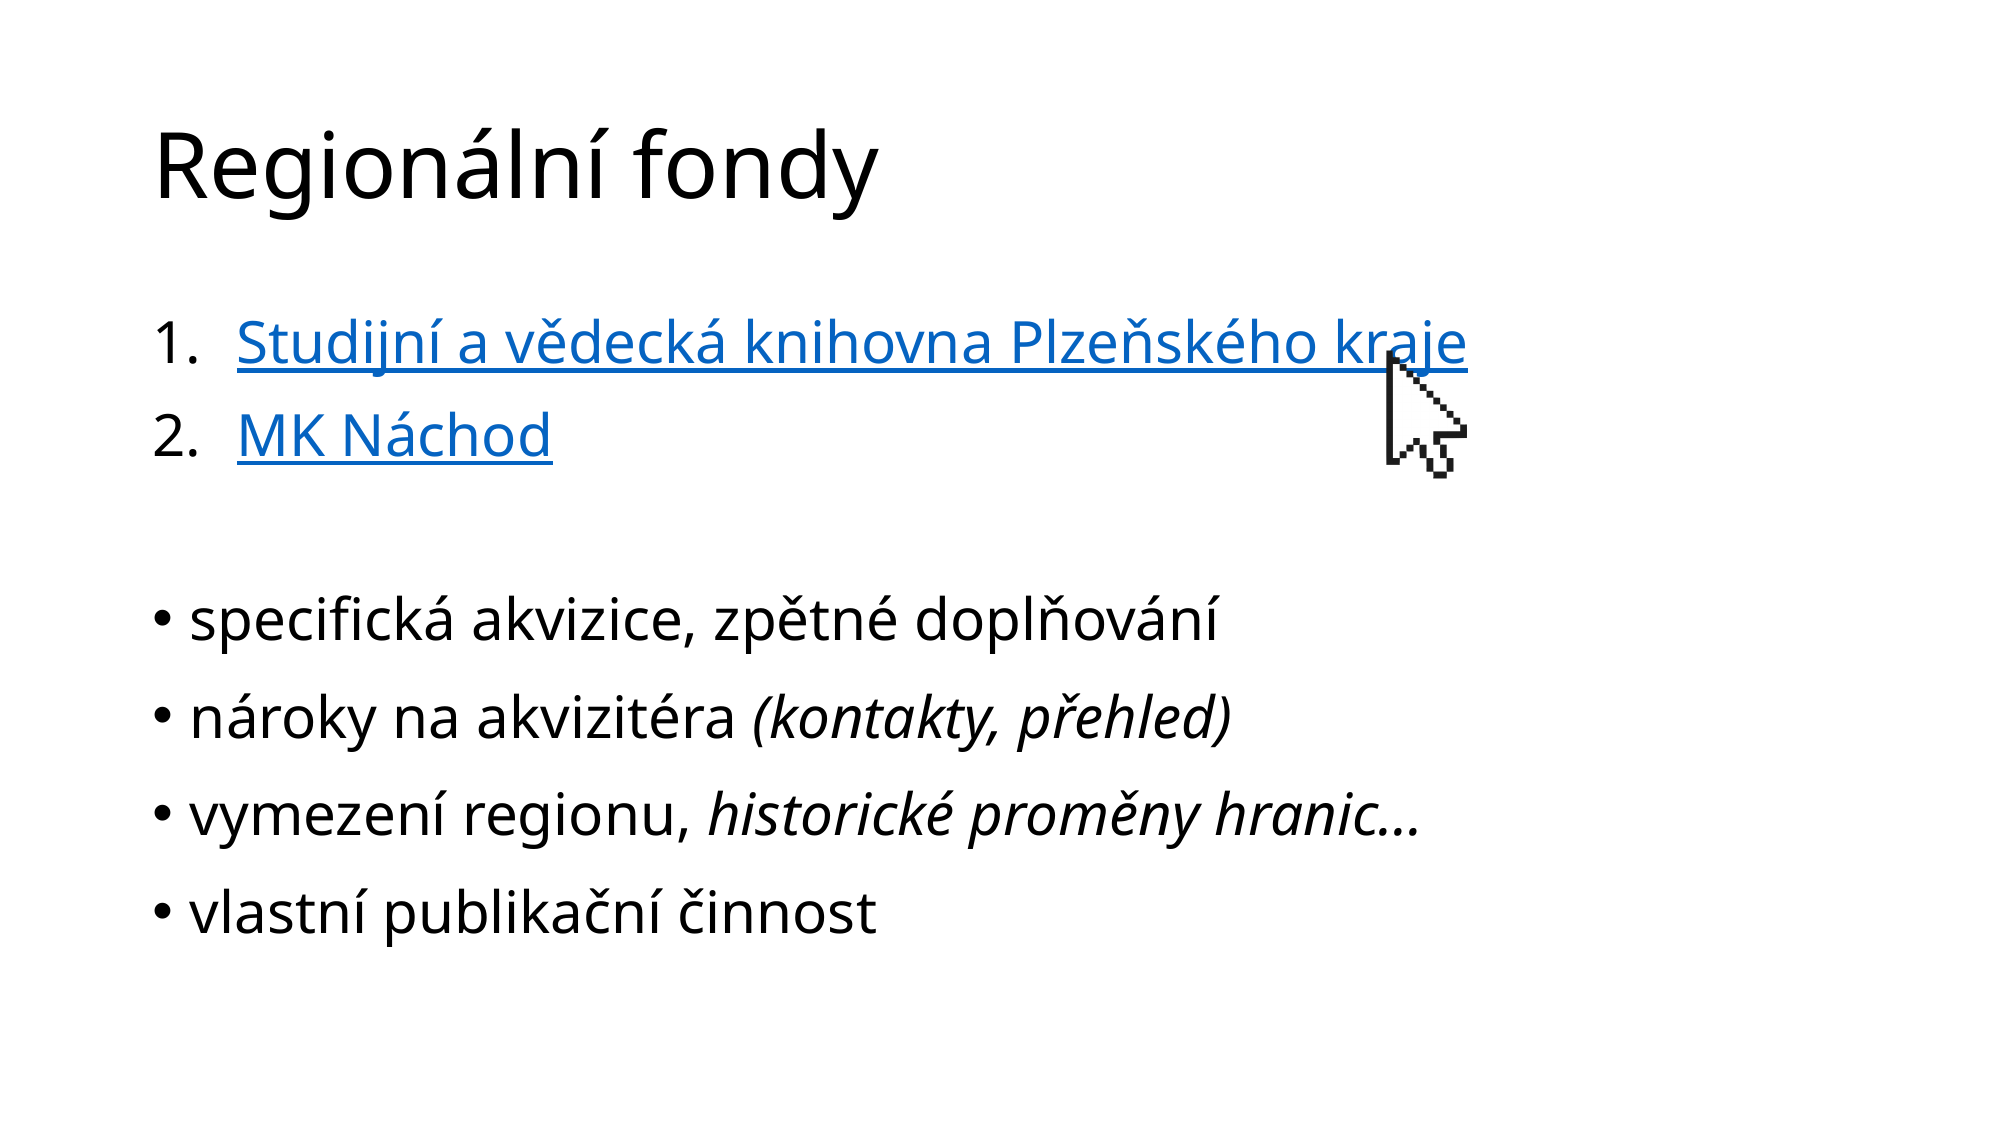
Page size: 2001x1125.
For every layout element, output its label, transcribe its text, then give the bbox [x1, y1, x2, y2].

title Regionální fondy [137, 59, 1863, 278]
list Studijní a vědecká knihovna Plzeňského kraje MK Náchod specifická akvizice, zpětné doplňování nároky na akvizitéra (kontakty, přehled) vymezení regionu, historické proměny hranic... vlastní publikační činnost [137, 299, 1863, 1014]
picture [1374, 340, 1476, 487]
